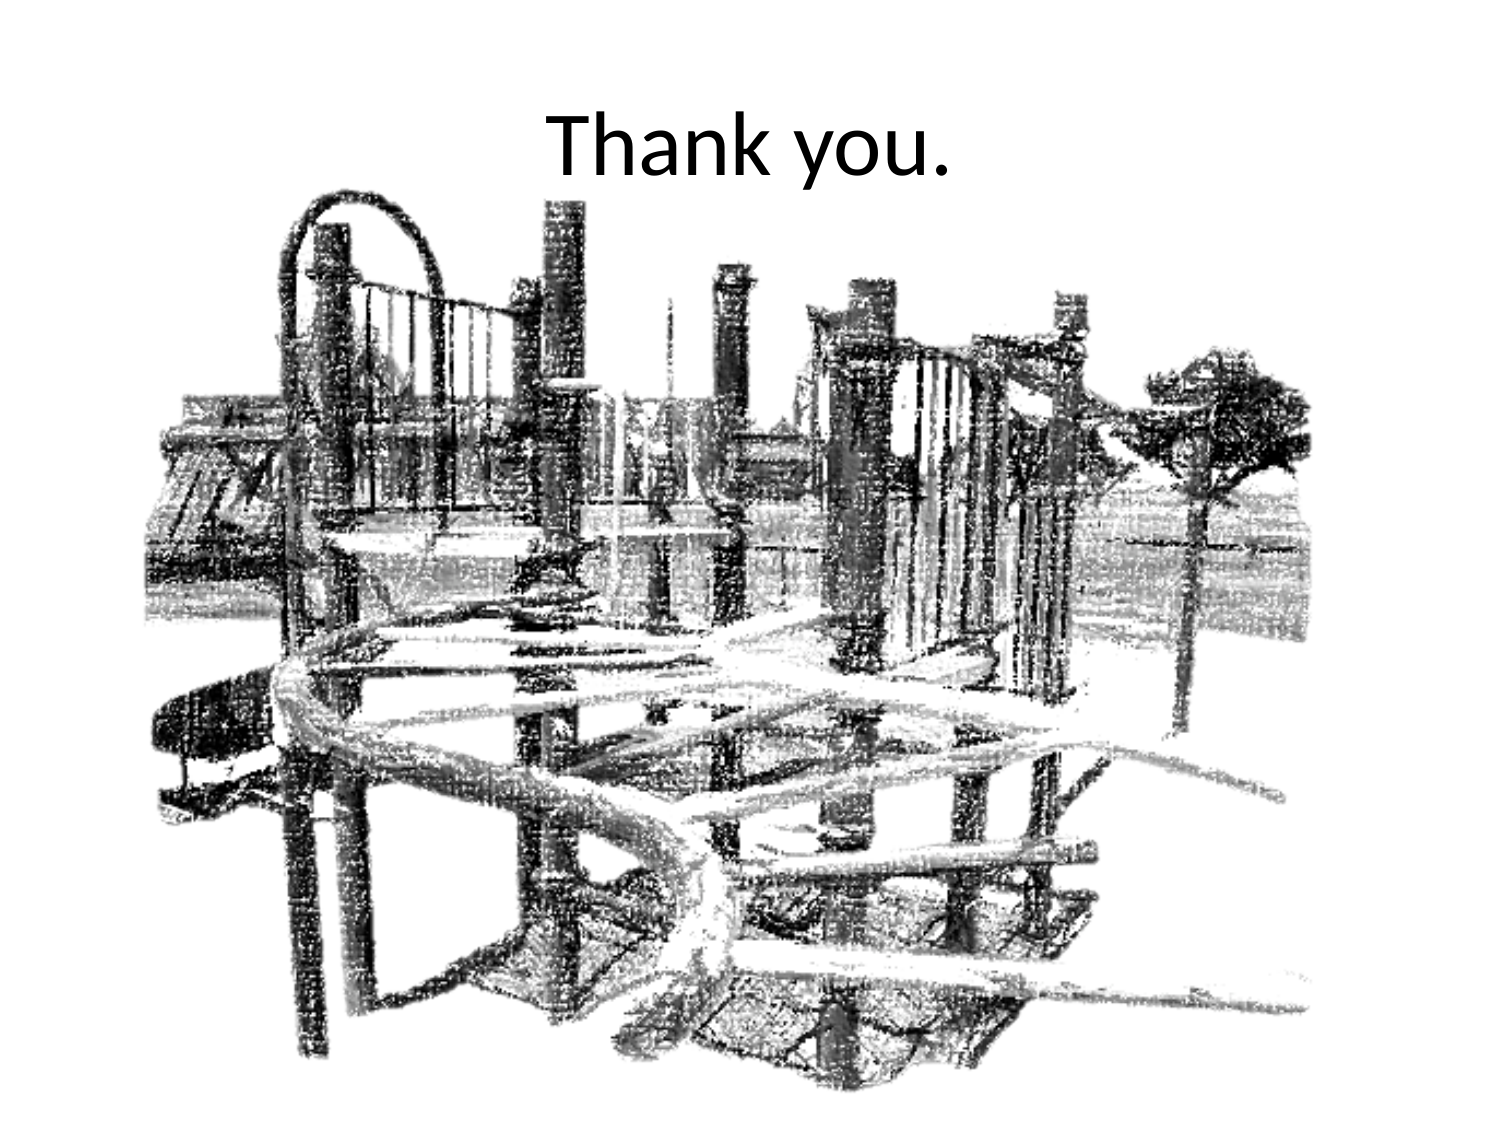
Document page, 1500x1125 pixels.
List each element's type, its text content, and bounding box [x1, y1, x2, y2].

title Thank you. [74, 44, 1426, 148]
picture [49, 149, 1455, 1125]
